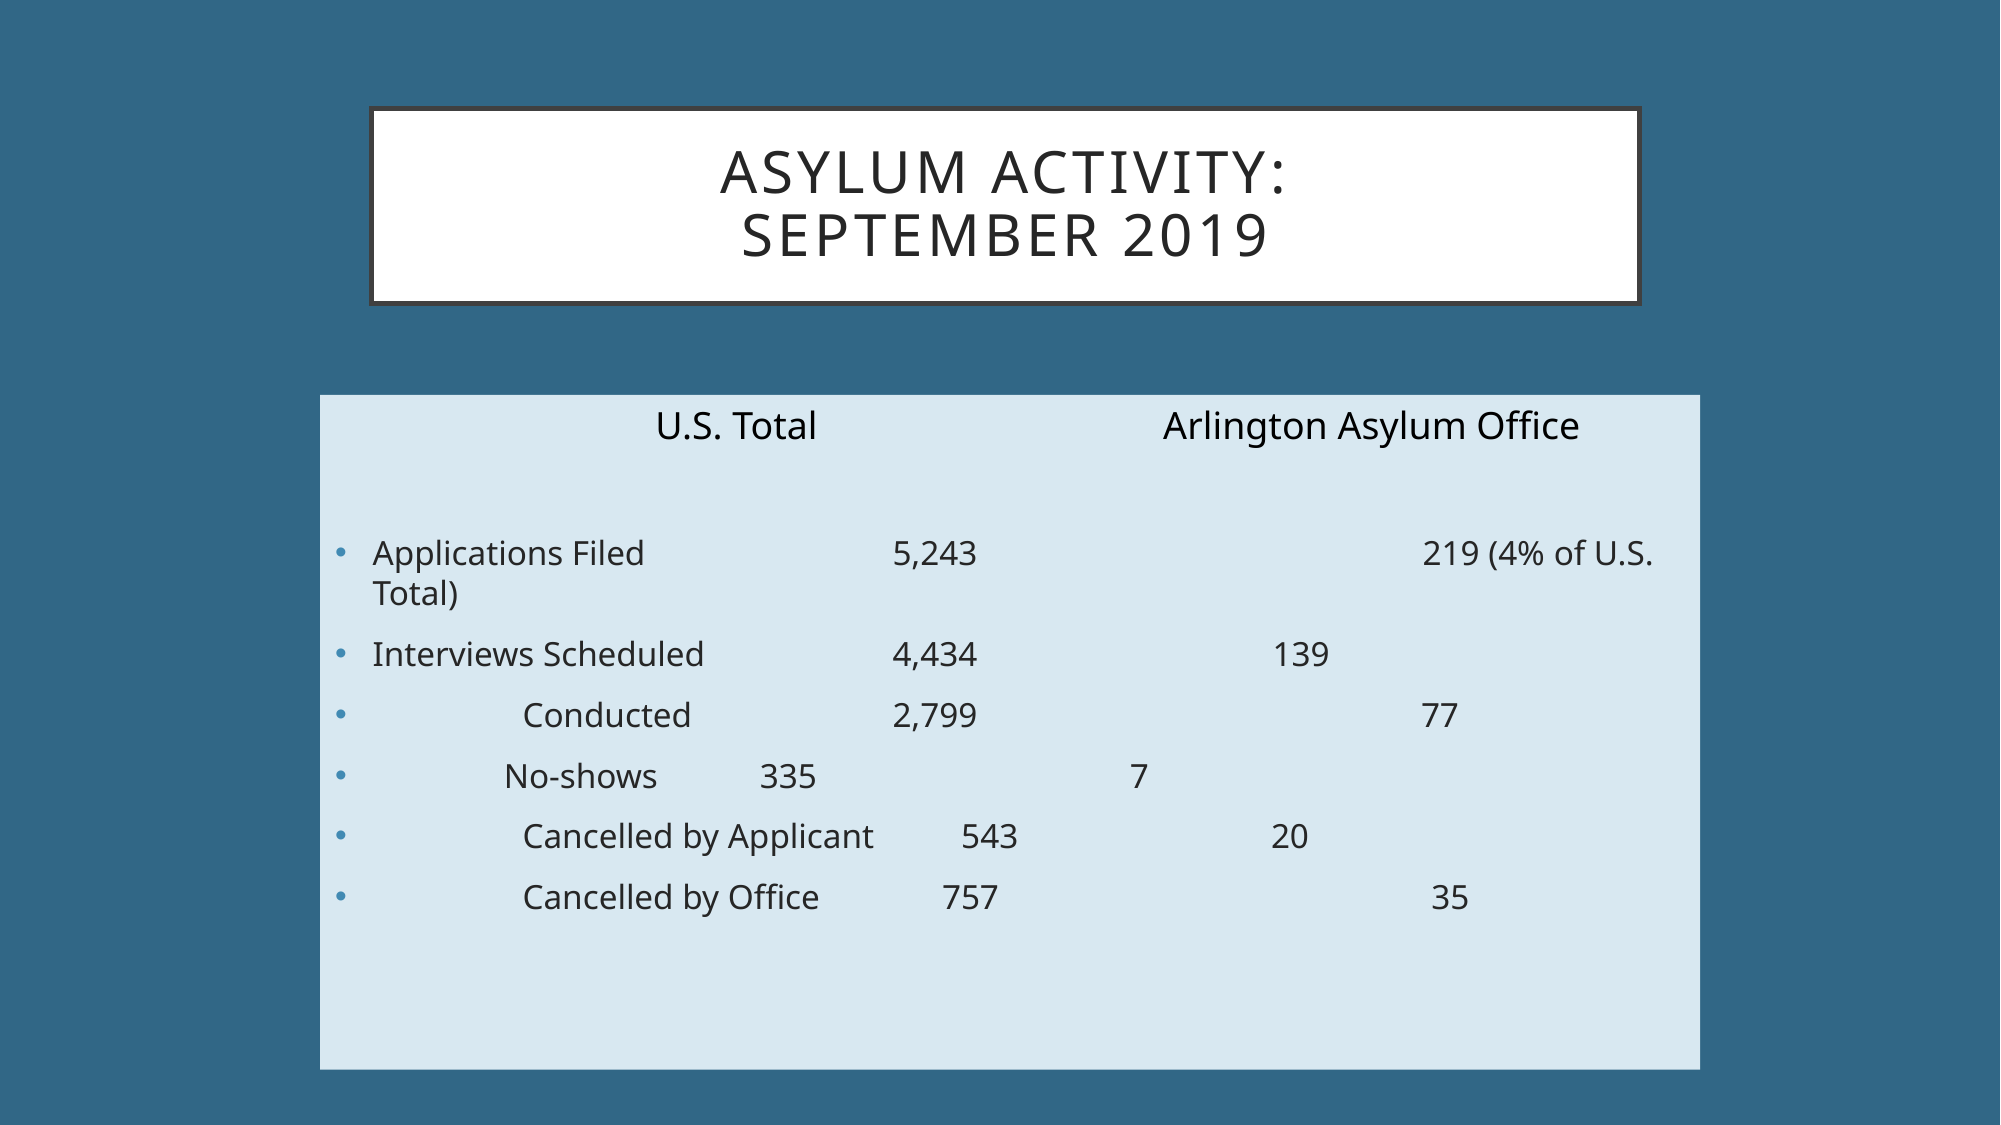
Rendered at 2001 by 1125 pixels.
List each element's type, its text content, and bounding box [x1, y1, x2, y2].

list U.S. Total Arlington Asylum Office Applications Filed 5,243 219 (4% of U.S. Total) Interviews Scheduled 4,434 139 Conducted 2,799 77 No-shows 335 7 Cancelled by Applicant 543 20 Cancelled by Office 757 35 [320, 394, 1701, 1070]
title Asylum activity: September 2019 [369, 106, 1642, 306]
